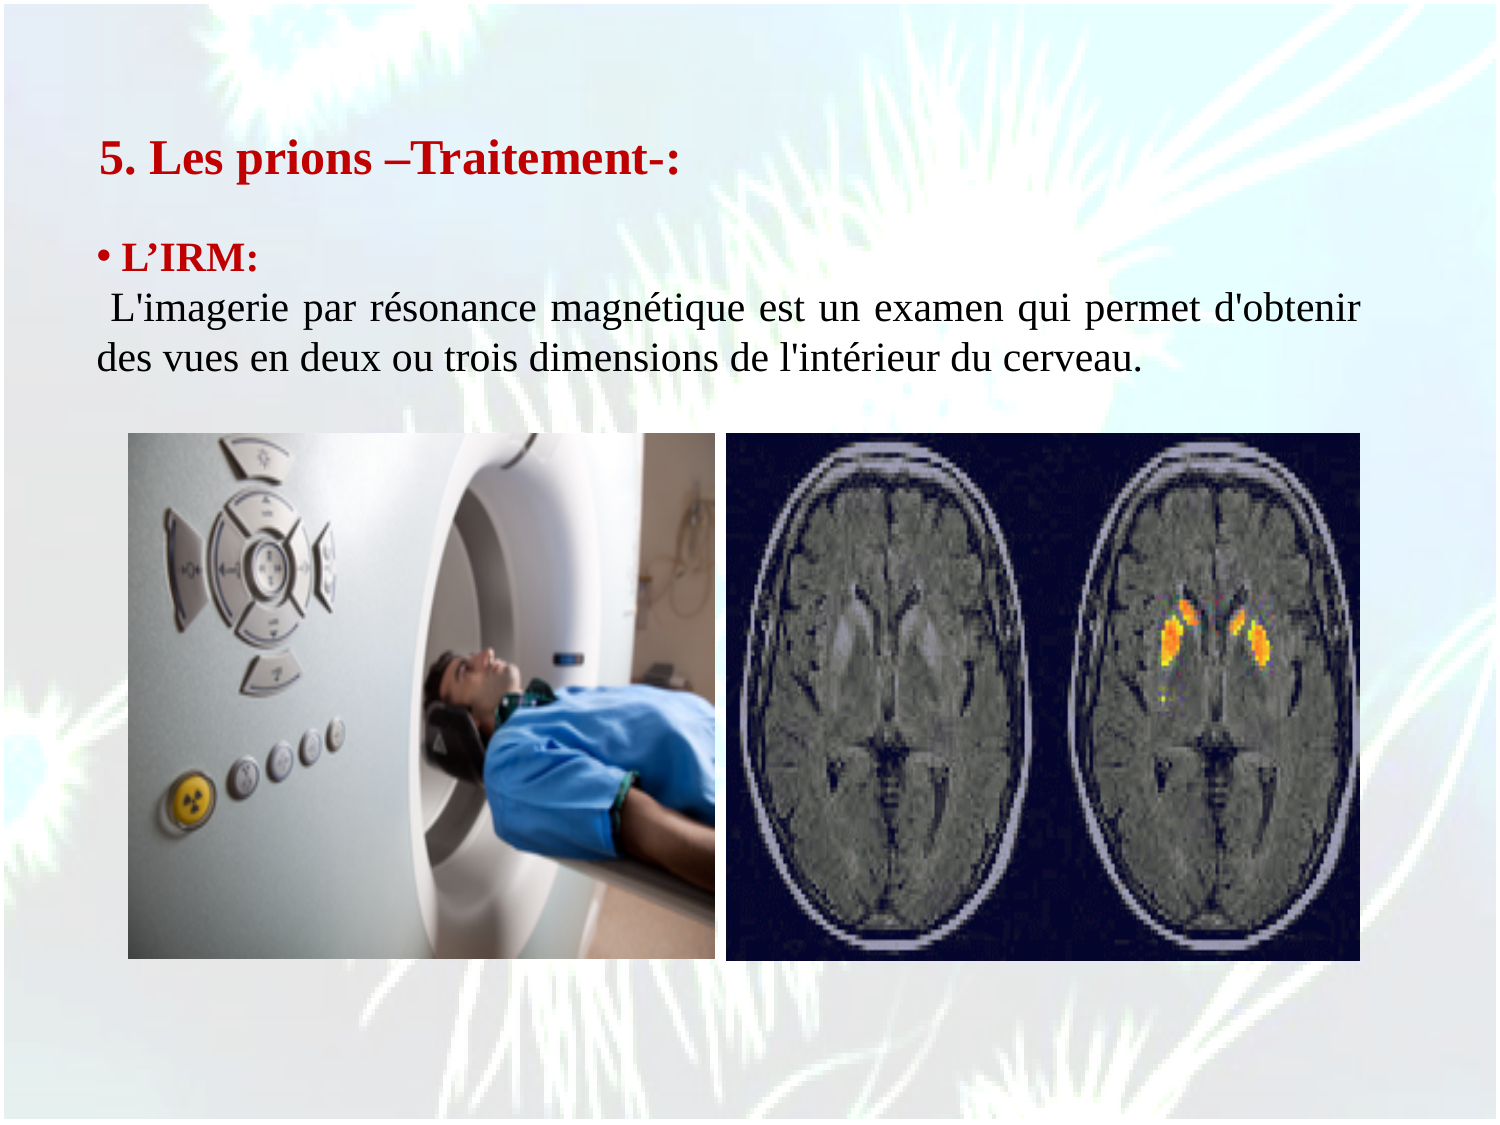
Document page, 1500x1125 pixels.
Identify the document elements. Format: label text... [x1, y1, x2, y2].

text_box 5. Les prions –Traitement-: [84, 117, 698, 192]
text_box L’IRM: L'imagerie par résonance magnétique est un examen qui permet d'obtenir des vues en deux ou trois dimensions de l'intérieur du cerveau. [81, 222, 1418, 388]
picture [0, 0, 1500, 1125]
